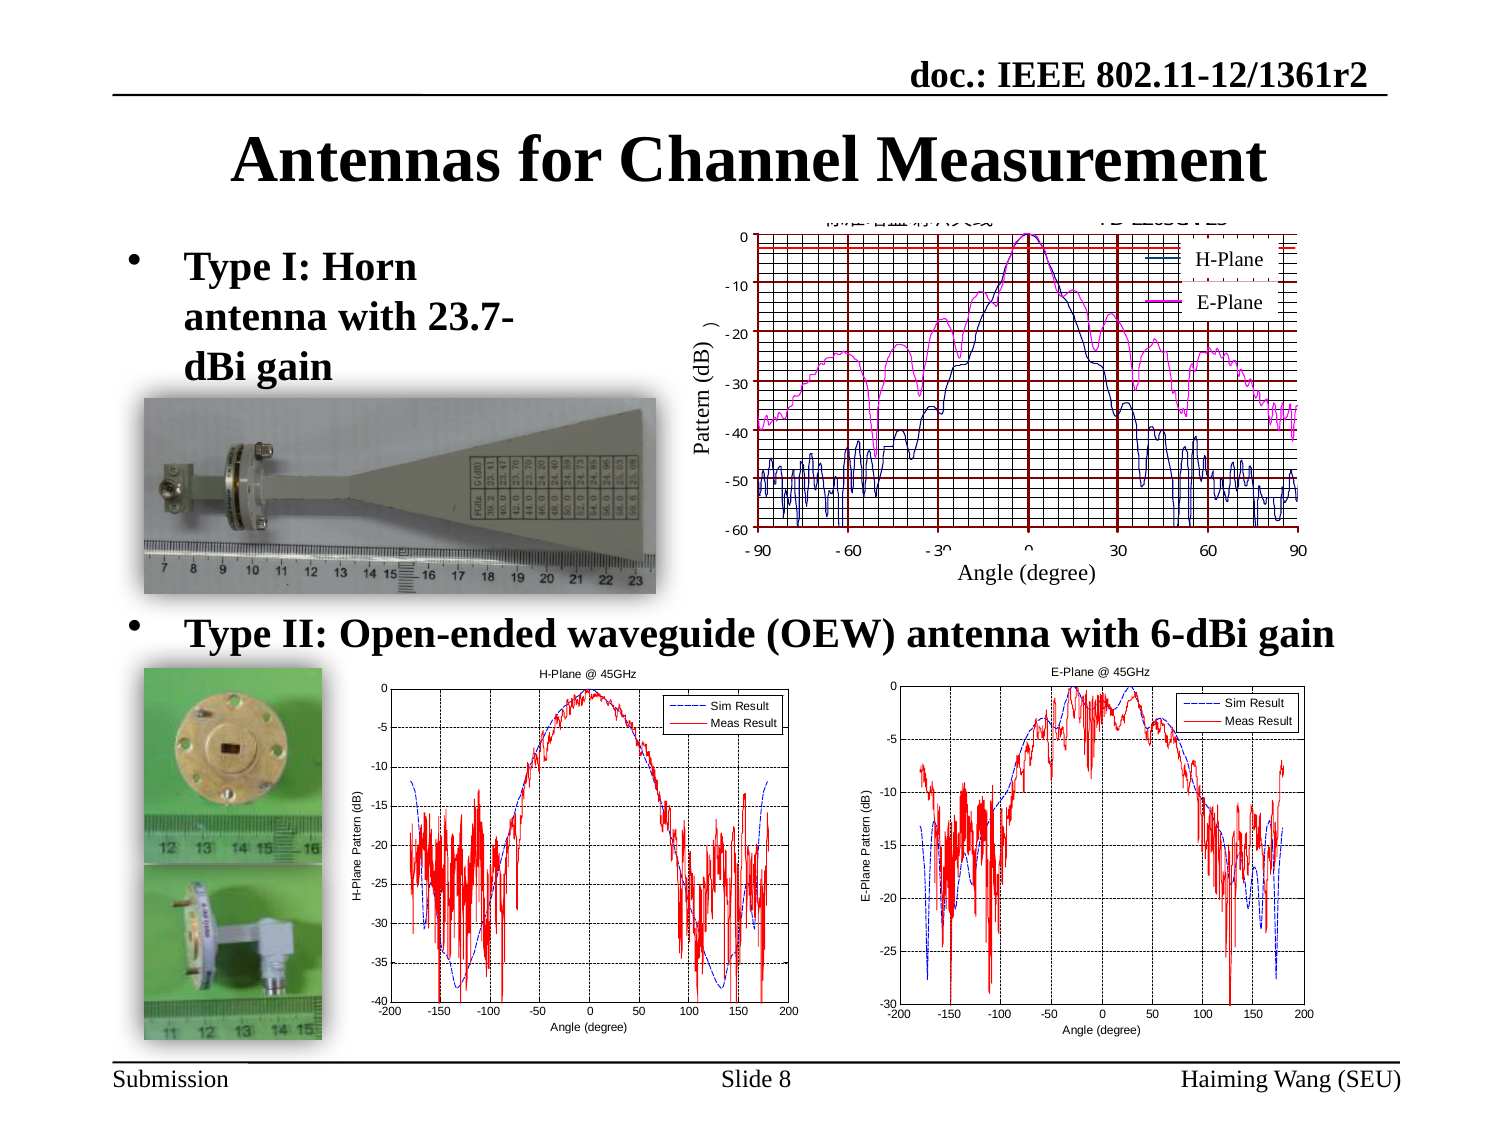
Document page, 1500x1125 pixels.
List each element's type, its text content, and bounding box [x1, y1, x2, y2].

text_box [677, 222, 1329, 599]
picture [144, 398, 656, 594]
text_box Type I: Horn antenna with 23.7-dBi gain [112, 231, 549, 397]
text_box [144, 668, 322, 1040]
picture [324, 656, 1354, 1048]
slide_number Slide 8 [712, 1062, 801, 1093]
list Type II: Open-ended waveguide (OEW) antenna with 6-dBi gain [112, 597, 1388, 1071]
footer Haiming Wang (SEU) [1177, 1062, 1402, 1093]
title Antennas for Channel Measurement [112, 112, 1388, 197]
